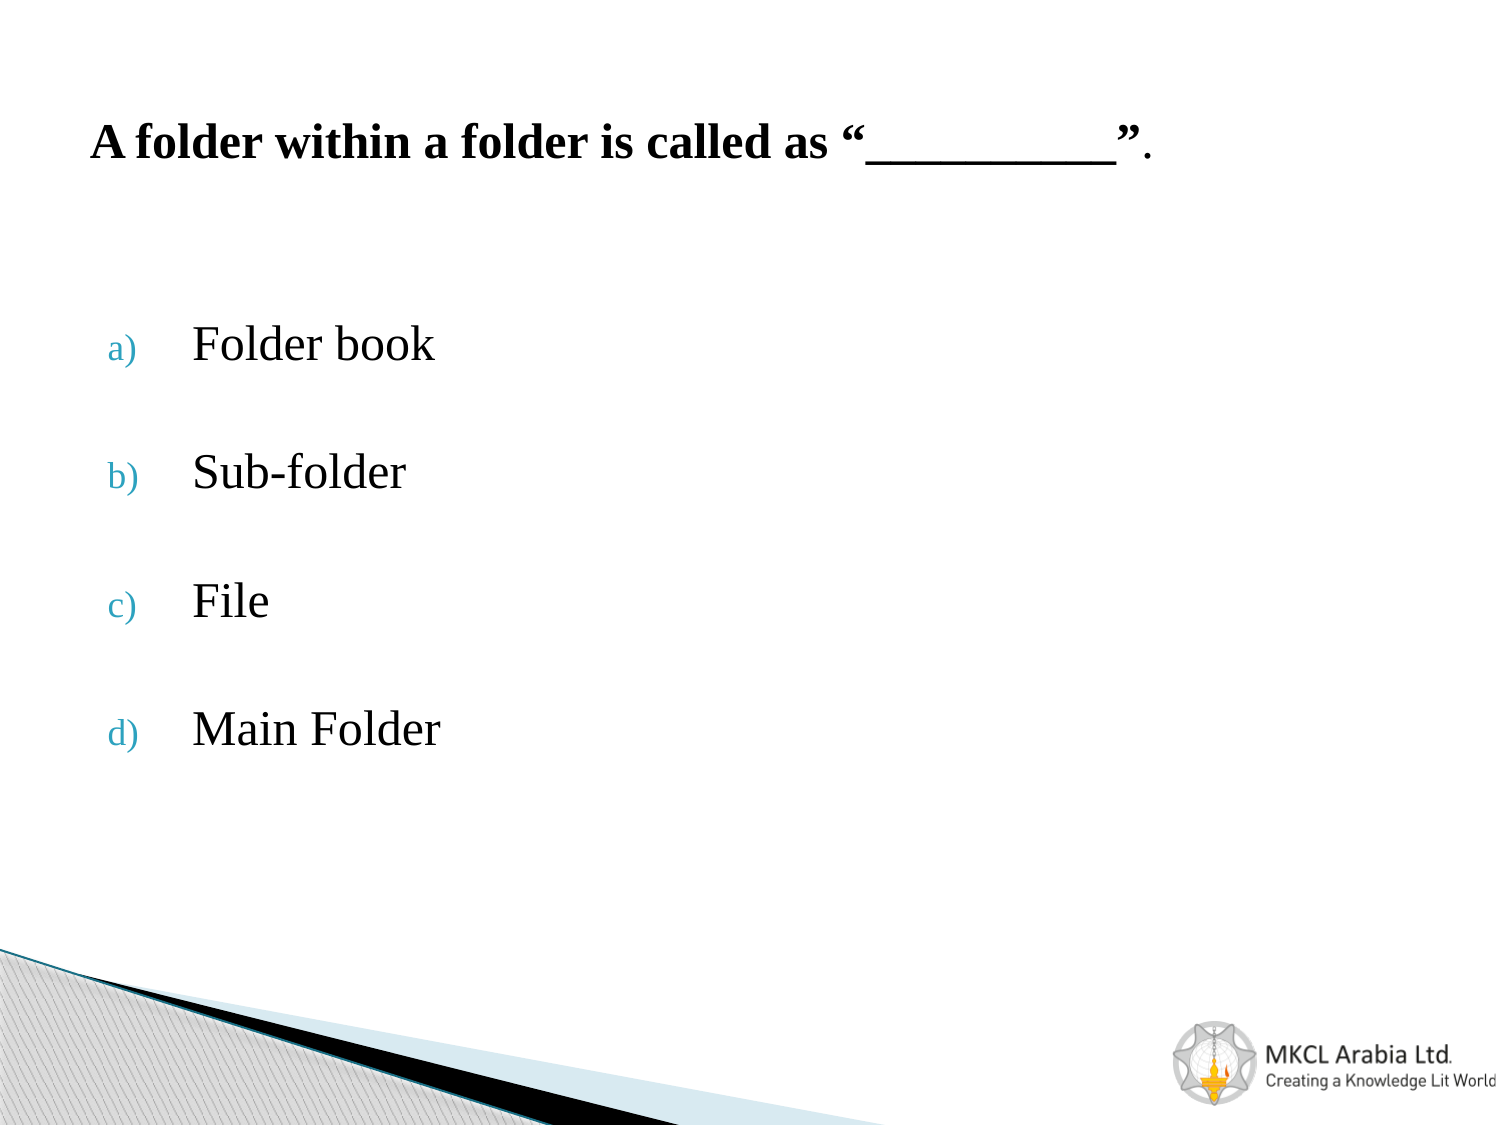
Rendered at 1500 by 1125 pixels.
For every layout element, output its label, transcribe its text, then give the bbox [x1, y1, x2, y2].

list Folder book Sub-folder File Main Folder [75, 243, 1425, 986]
picture [1172, 1021, 1496, 1106]
title A folder within a folder is called as “__________”. [75, 45, 1425, 233]
